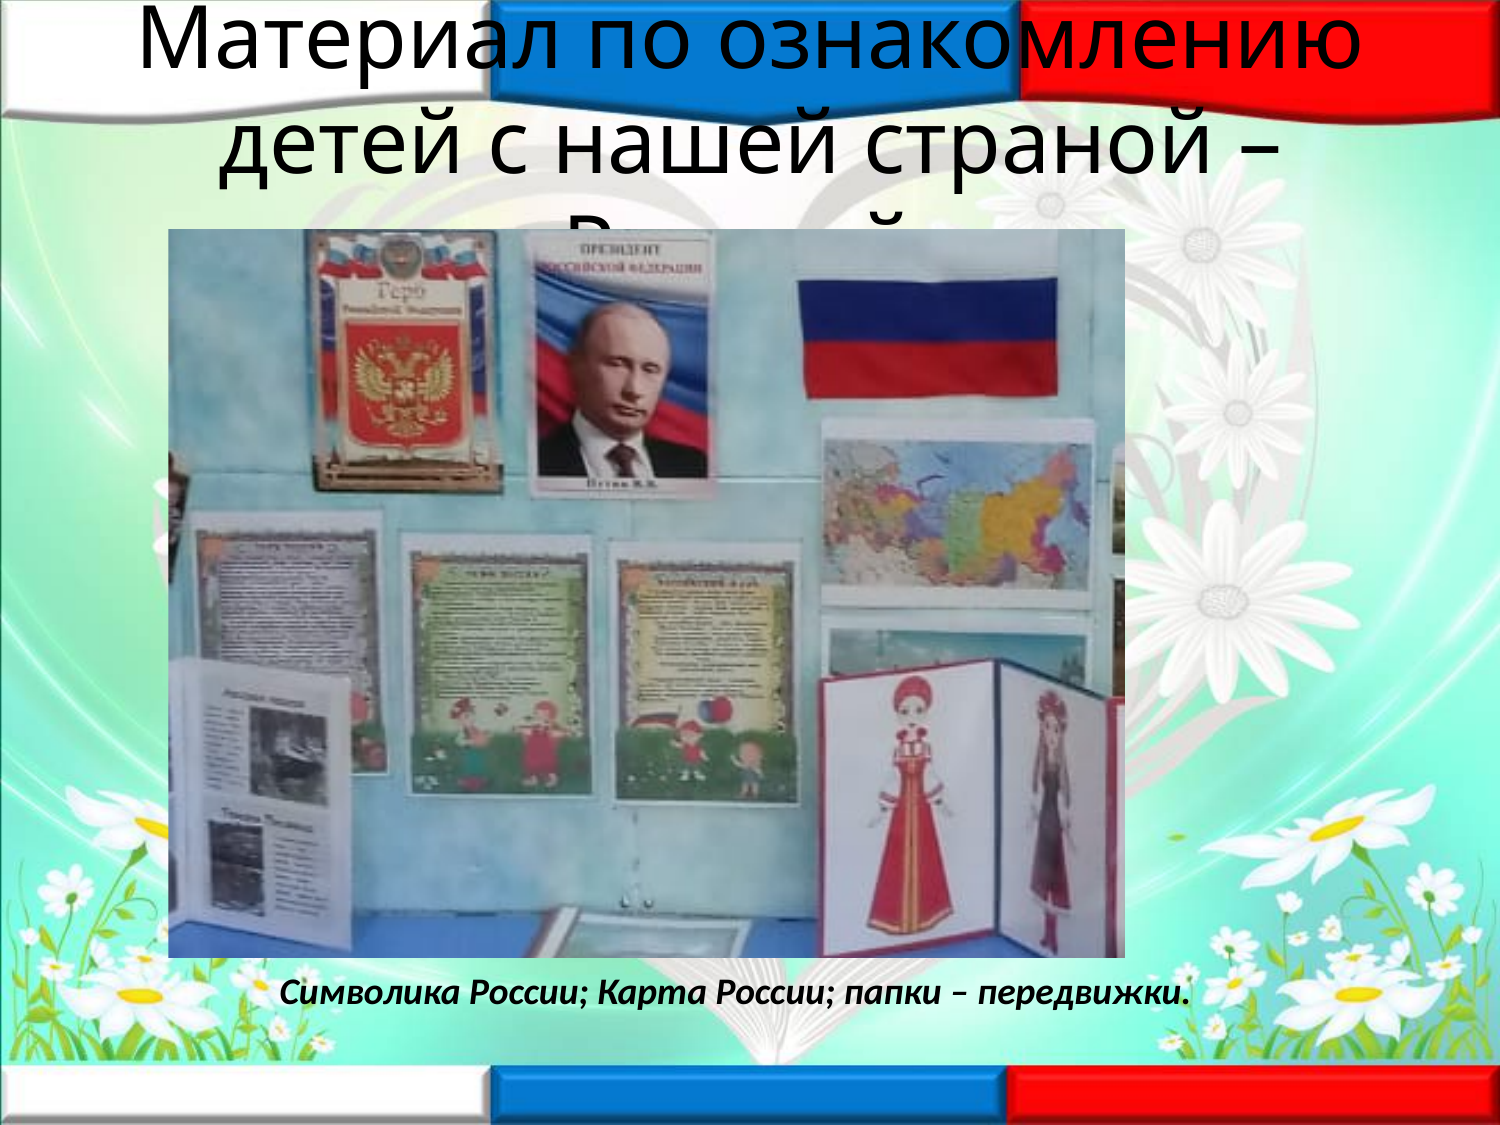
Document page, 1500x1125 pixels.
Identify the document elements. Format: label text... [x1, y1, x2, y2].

text_box Символика России; Карта России; папки – передвижки. [238, 959, 1243, 1020]
title Материал по ознакомлению детей с нашей страной – Россией. [74, 44, 1426, 233]
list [167, 228, 1126, 958]
picture [0, 0, 1500, 1125]
